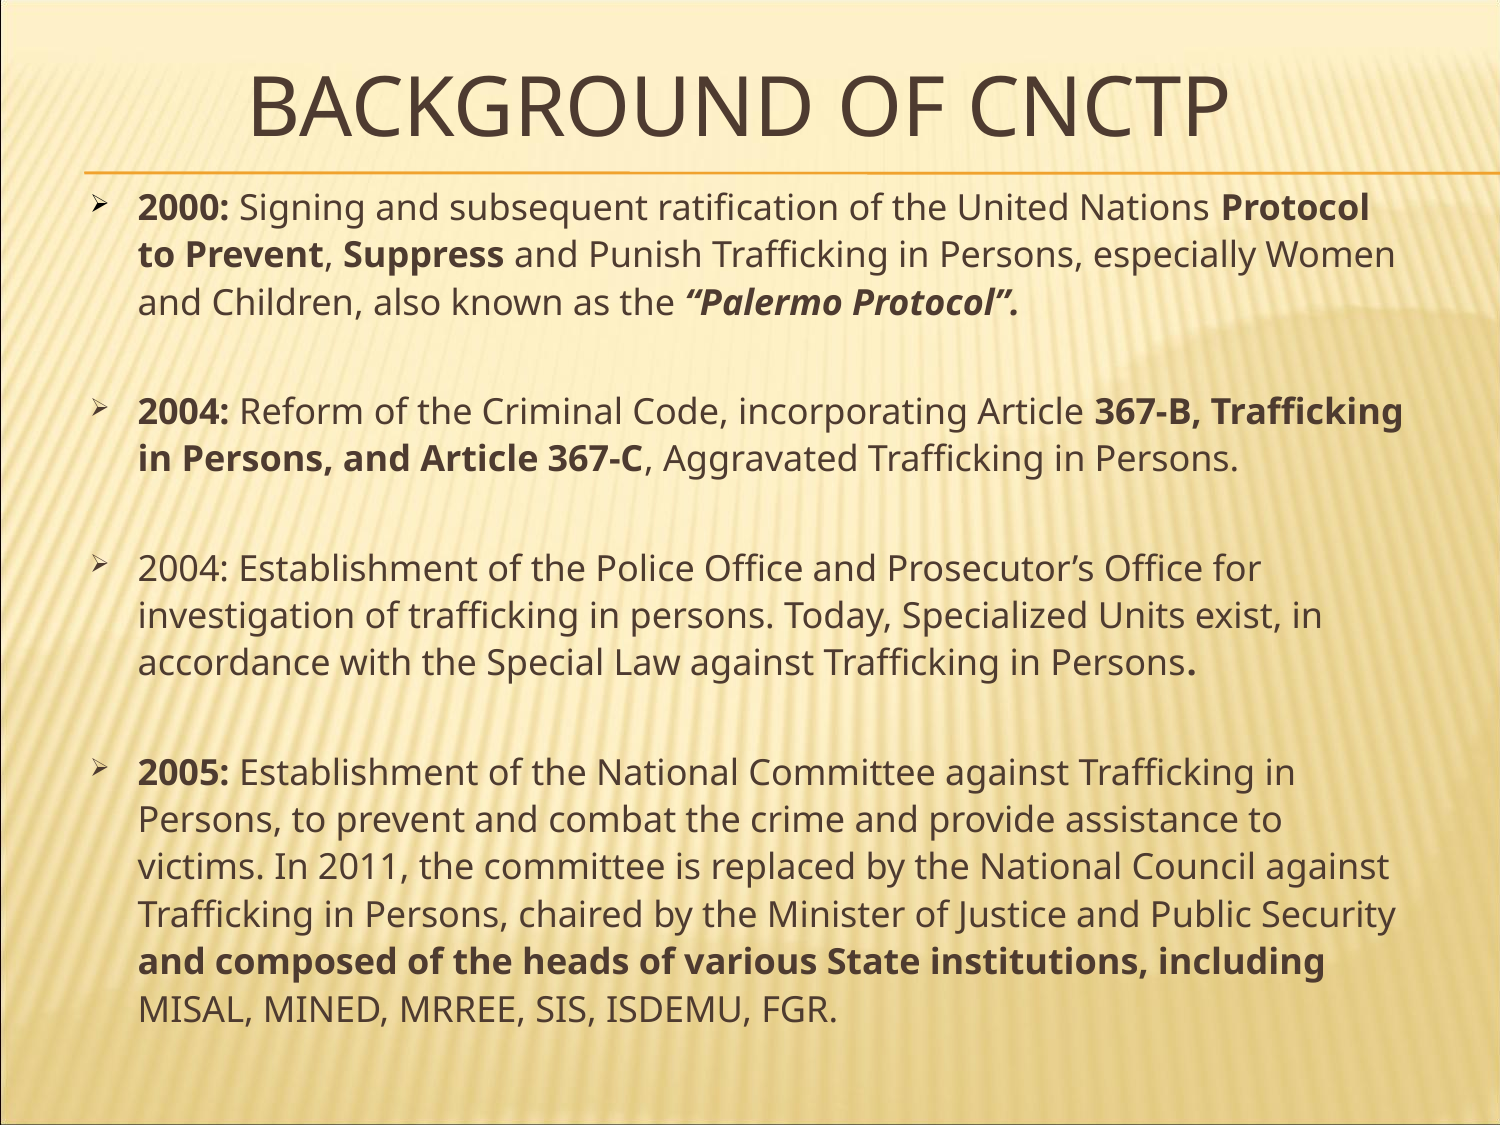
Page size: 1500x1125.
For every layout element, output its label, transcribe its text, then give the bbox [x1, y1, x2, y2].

picture [0, 0, 1500, 1125]
title BACKGROUND OF CNCTP [75, 45, 1425, 161]
list 2000: Signing and subsequent ratification of the United Nations Protocol to Prevent, Suppress and Punish Trafficking in Persons, especially Women and Children, also known as the “Palermo Protocol”. 2004: Reform of the Criminal Code, incorporating Article 367-B, Trafficking in Persons, and Article 367-C, Aggravated Trafficking in Persons. 2004: Establishment of the Police Office and Prosecutor’s Office for investigation of trafficking in persons. Today, Specialized Units exist, in accordance with the Special Law against Trafficking in Persons. 2005: Establishment of the National Committee against Trafficking in Persons, to prevent and combat the crime and provide assistance to victims. In 2011, the committee is replaced by the National Council against Trafficking in Persons, chaired by the Minister of Justice and Public Security and composed of the heads of various State institutions, including MISAL, MINED, MRREE, SIS, ISDEMU, FGR. [75, 172, 1425, 1094]
